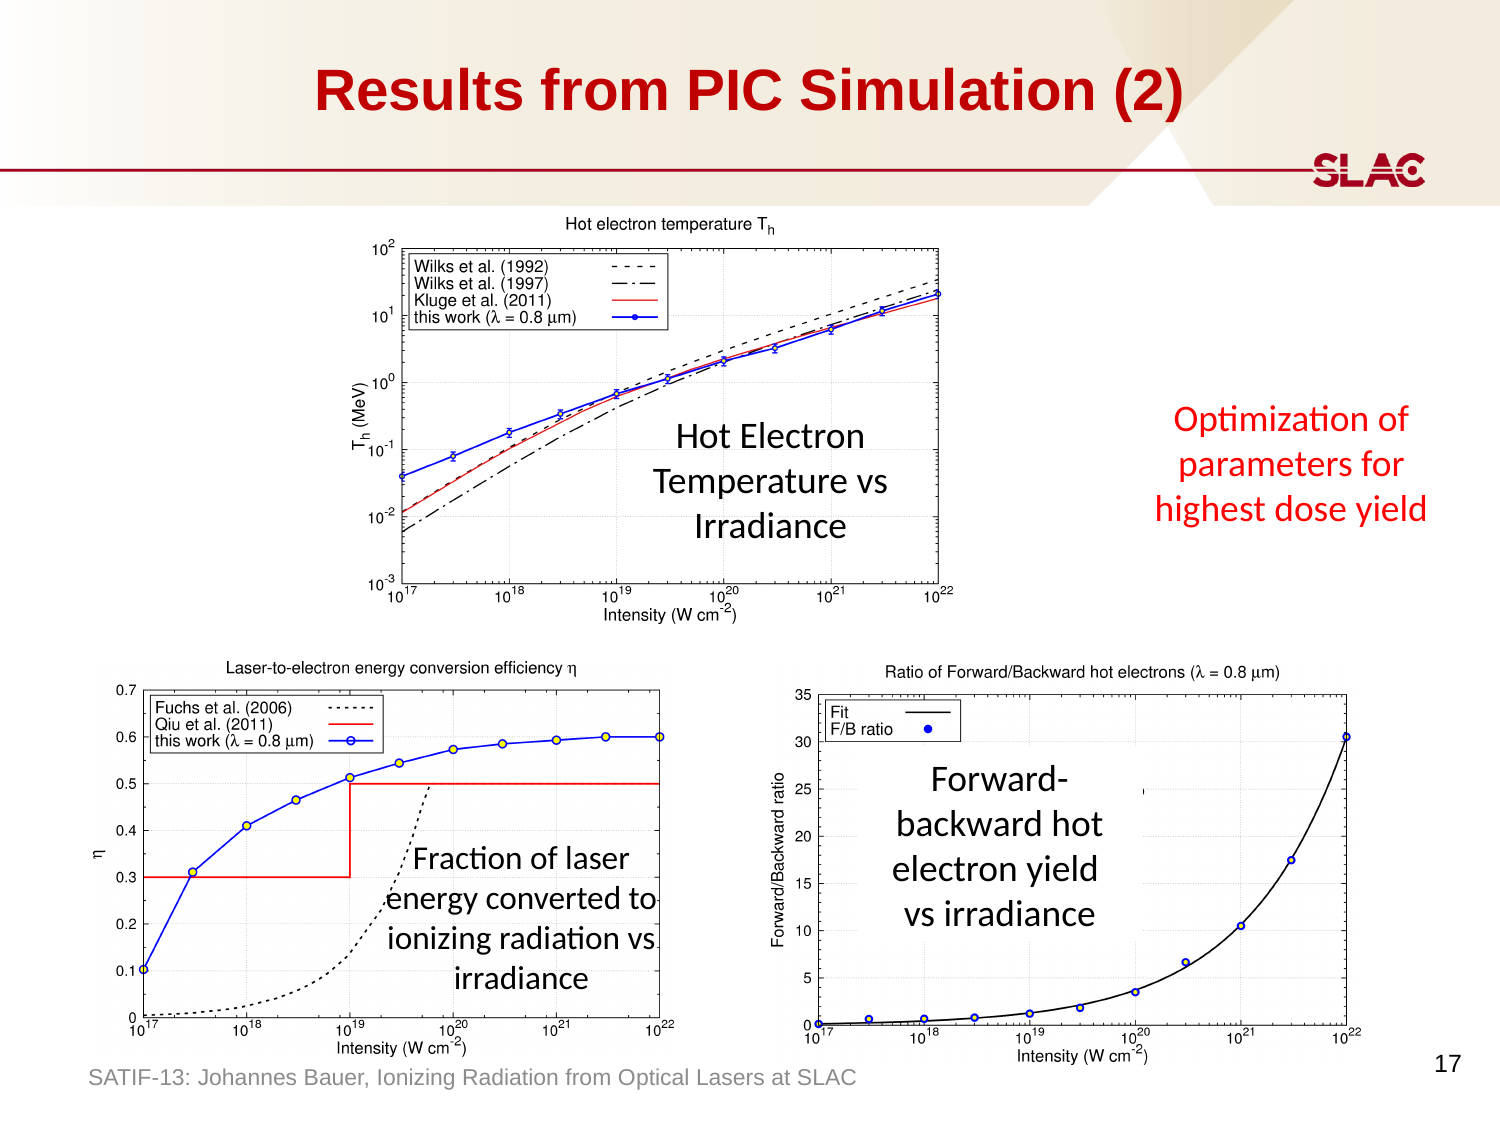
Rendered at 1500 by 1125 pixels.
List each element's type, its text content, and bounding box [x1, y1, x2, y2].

text_box 17 [1422, 1017, 1475, 1106]
footer SATIF-13: Johannes Bauer, Ionizing Radiation from Optical Lasers at SLAC [73, 1050, 880, 1102]
title Results from PIC Simulation (2) [75, 45, 1425, 233]
text_box Optimization of parameters for highest dose yield [1126, 386, 1457, 537]
text_box [75, 203, 1406, 1035]
picture [93, 660, 674, 1057]
picture [771, 664, 1362, 1065]
picture [0, 0, 1500, 206]
picture [352, 216, 953, 625]
